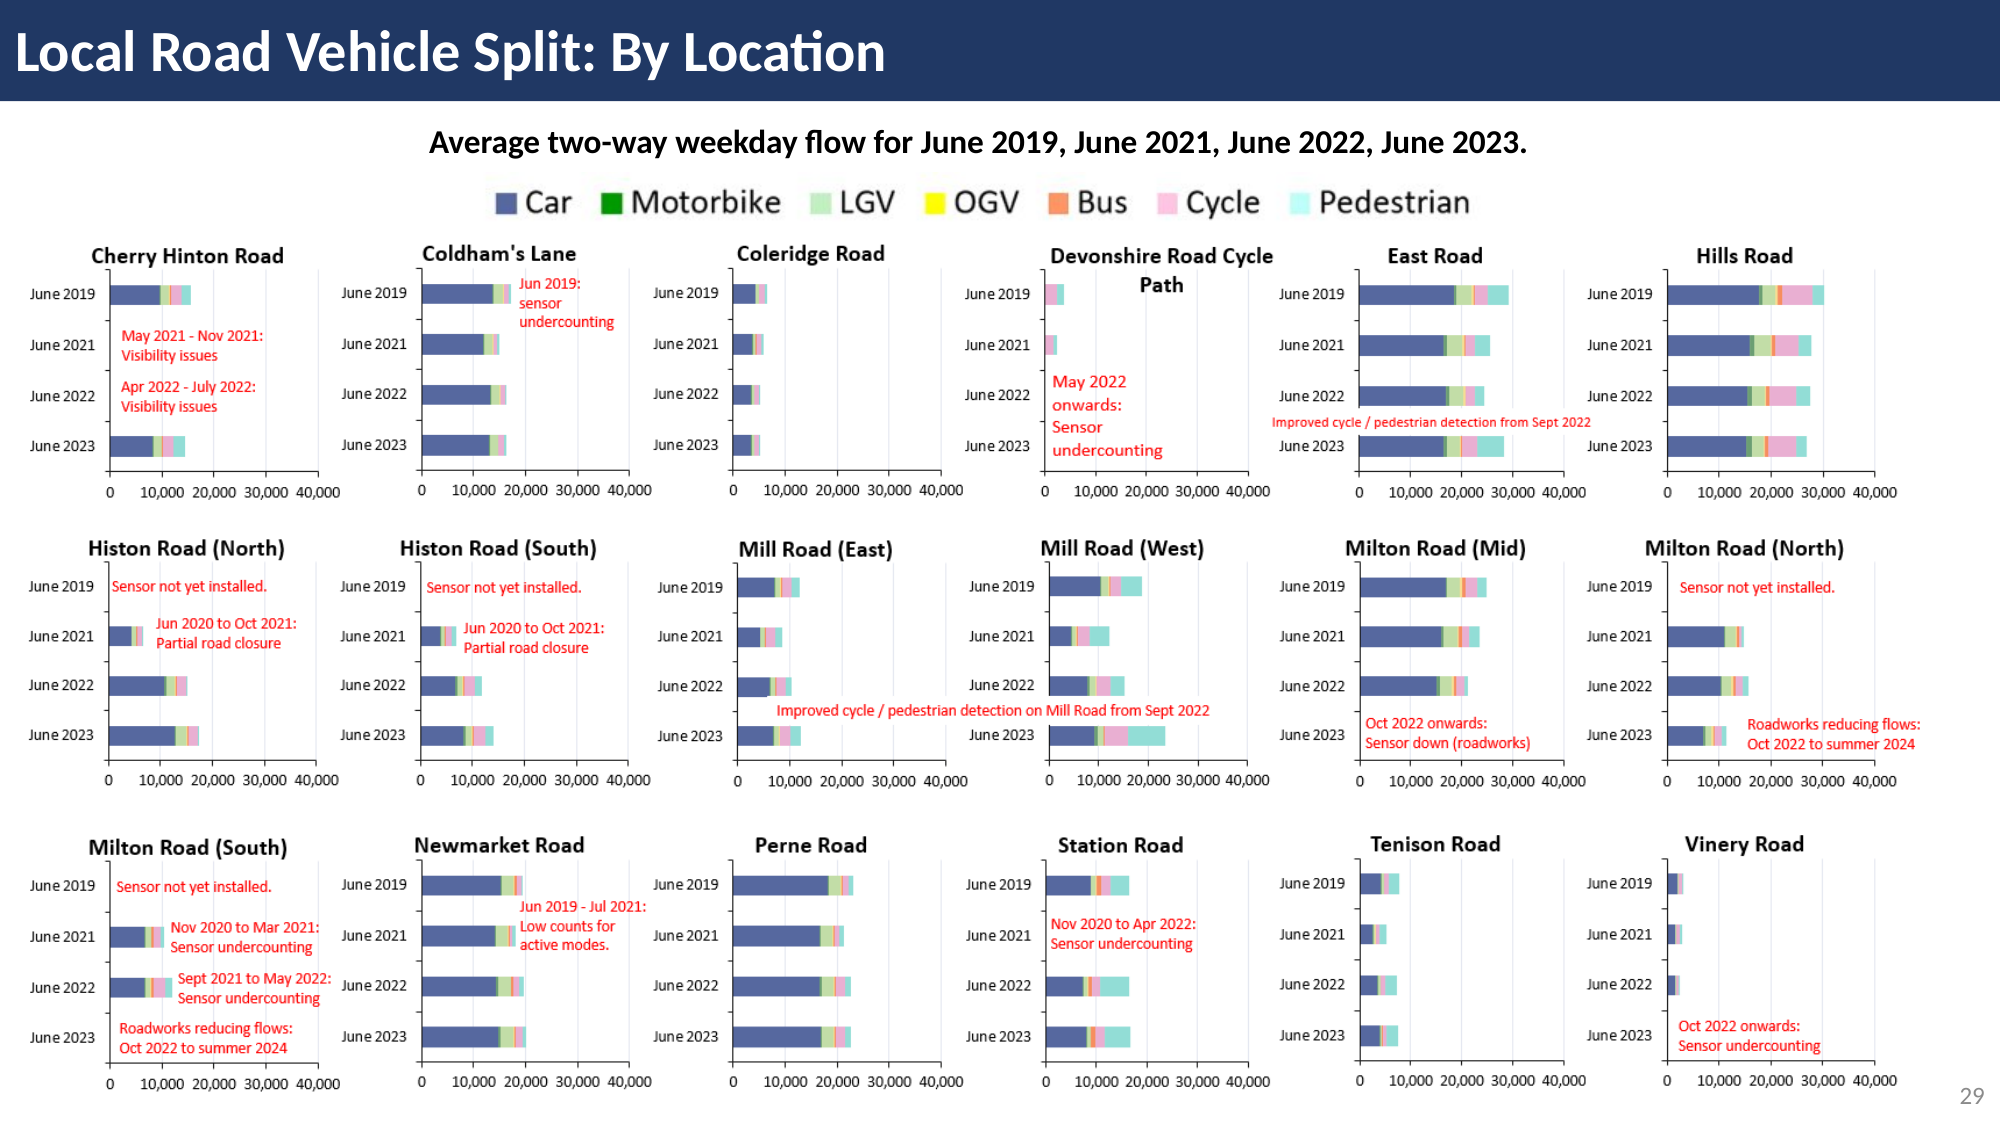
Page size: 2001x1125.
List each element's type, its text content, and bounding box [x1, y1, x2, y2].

slide_number 29 [1911, 1065, 2000, 1125]
title Local Road Vehicle Split: By Location [0, 0, 2000, 102]
text_box Average two-way weekday flow for June 2019, June 2021, June 2022, June 2023. [132, 112, 1826, 168]
picture [28, 172, 1922, 1109]
